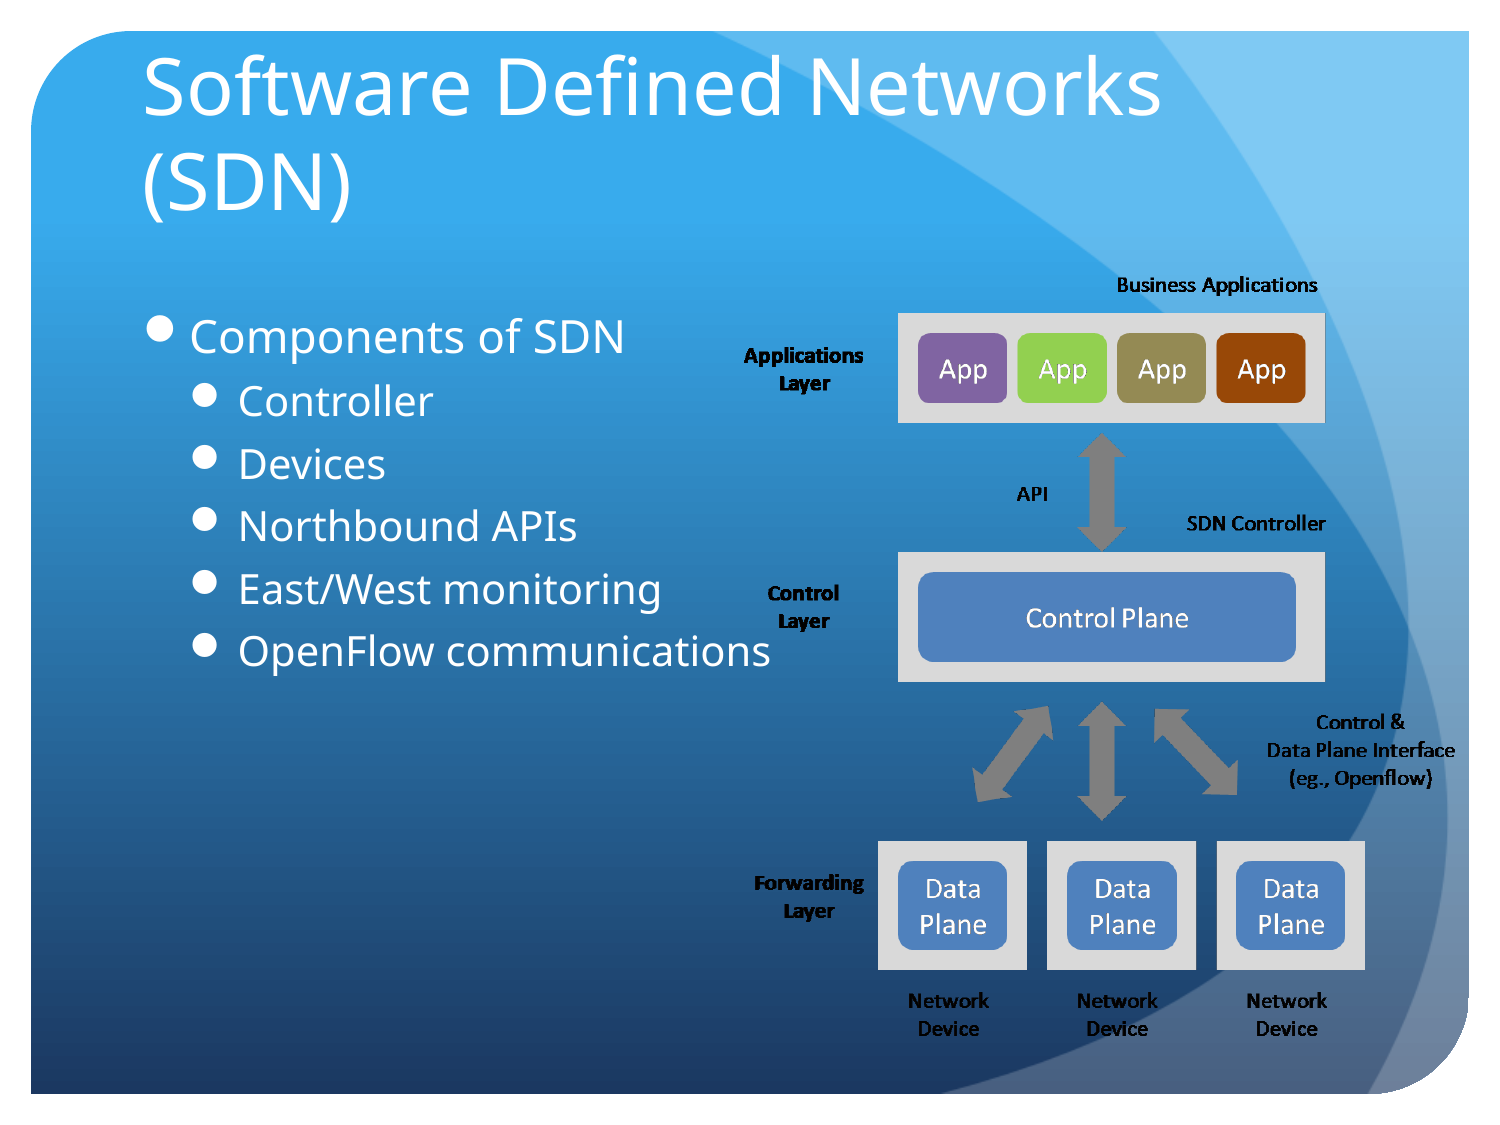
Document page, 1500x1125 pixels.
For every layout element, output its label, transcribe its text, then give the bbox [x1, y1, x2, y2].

title Software Defined Networks (SDN) [127, 62, 1372, 234]
picture [24, 30, 1486, 1094]
list Components of SDN Controller Devices Northbound APIs East/West monitoring OpenFlow communications [127, 299, 718, 991]
